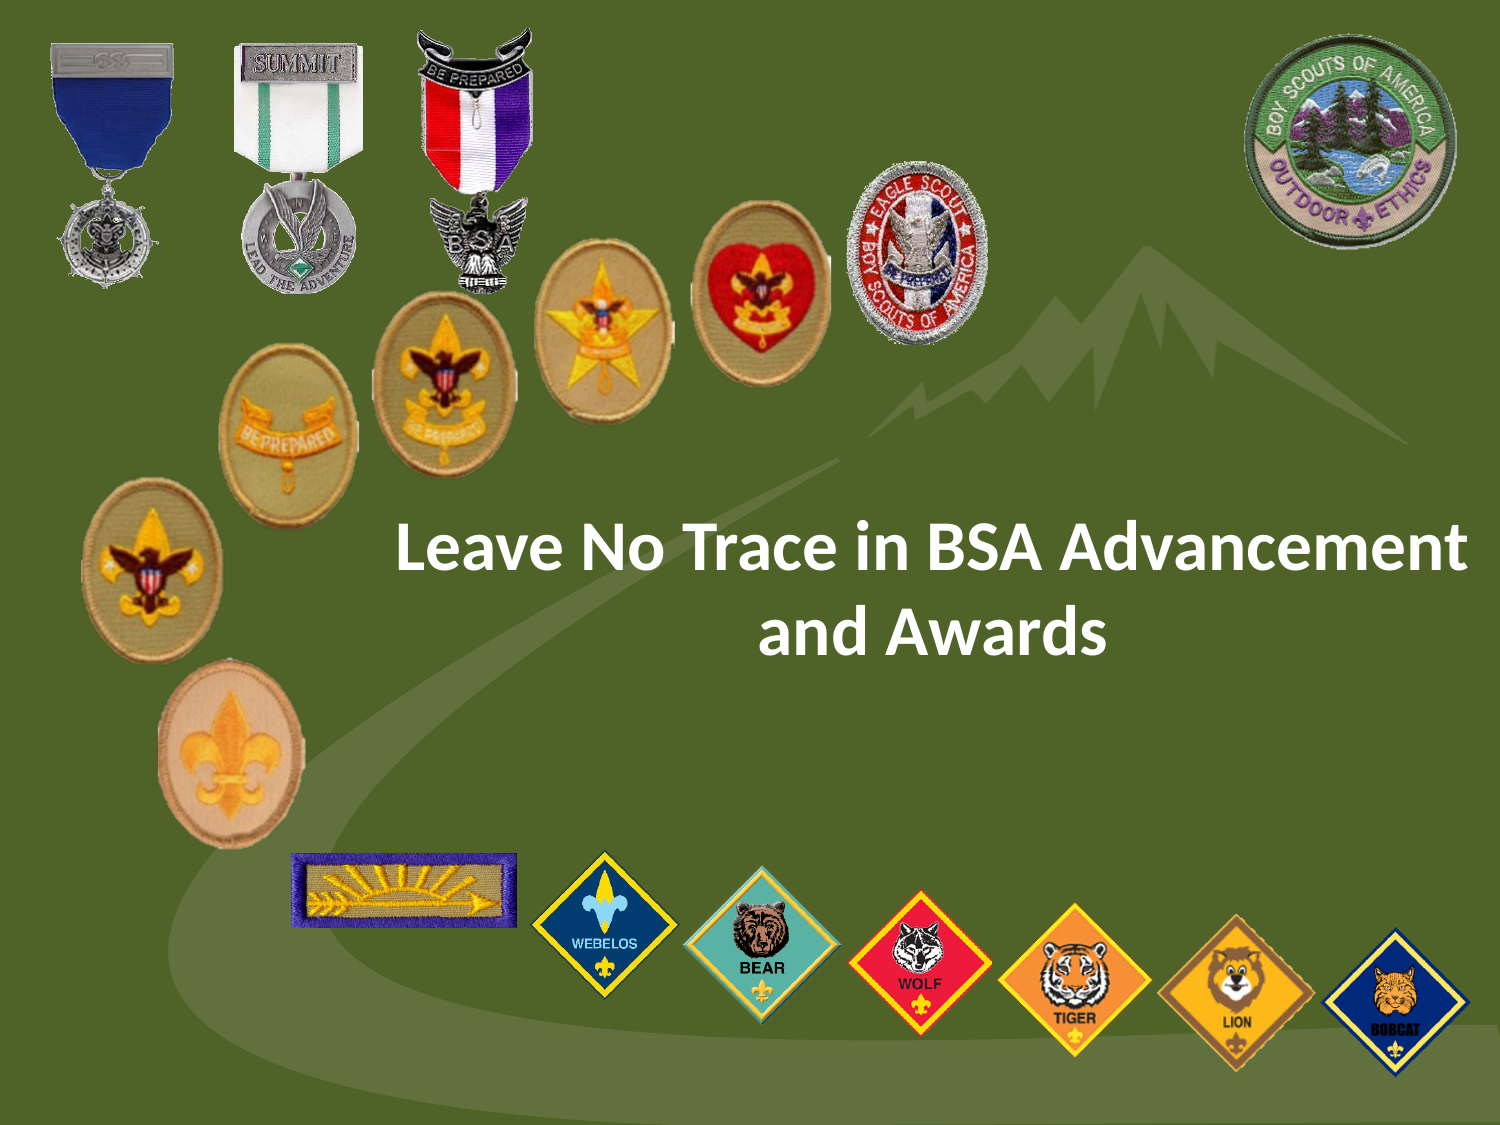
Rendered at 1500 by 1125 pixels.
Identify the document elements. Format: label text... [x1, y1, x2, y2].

picture [1319, 926, 1471, 1078]
picture [681, 865, 842, 1026]
picture [1238, 30, 1463, 257]
picture [234, 43, 363, 294]
picture [45, 41, 181, 298]
picture [844, 159, 989, 348]
picture [80, 340, 517, 929]
picture [845, 887, 1318, 1074]
picture [529, 849, 680, 1001]
title Leave No Trace in BSA Advancement and Awards [365, 490, 1500, 679]
picture [690, 199, 832, 391]
picture [371, 27, 676, 481]
